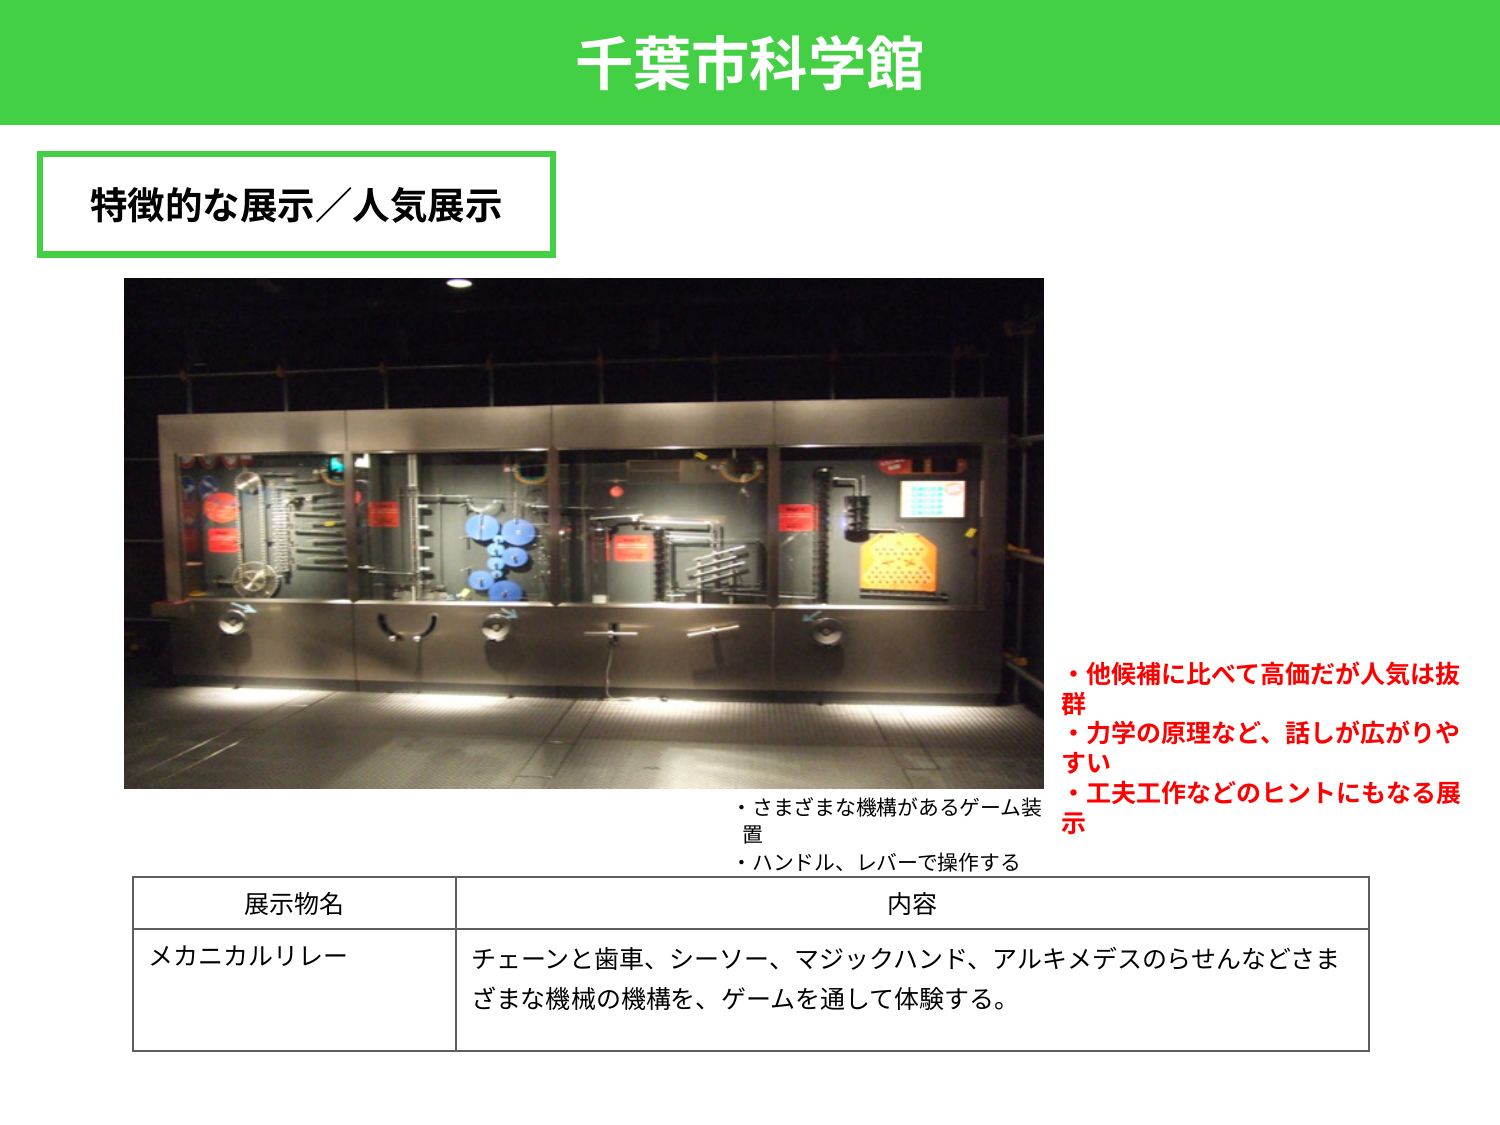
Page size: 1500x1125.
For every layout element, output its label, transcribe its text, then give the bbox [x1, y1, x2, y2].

text_box 千葉市科学館 [0, 0, 1500, 125]
picture [123, 277, 1044, 790]
table_cell メカニカルリレー [134, 930, 455, 1050]
text_box ・他候補に比べて高価だが人気は抜群 ・力学の原理など、話しが広がりやすい ・工夫工作などのヒントにもなる展示 [1047, 650, 1488, 846]
table_cell チェーンと歯車、シーソー、マジックハンド、アルキメデスのらせんなどさまざまな機械の機構を、ゲームを通して体験する。 [457, 930, 1368, 1050]
table_header 展示物名 [134, 878, 455, 928]
text_box ・さまざまな機構があるゲーム装置 ・ハンドル、レバーで操作する [716, 795, 1072, 849]
text_box 特徴的な展示／人気展示 [40, 153, 553, 255]
table_header 内容 [457, 878, 1368, 928]
